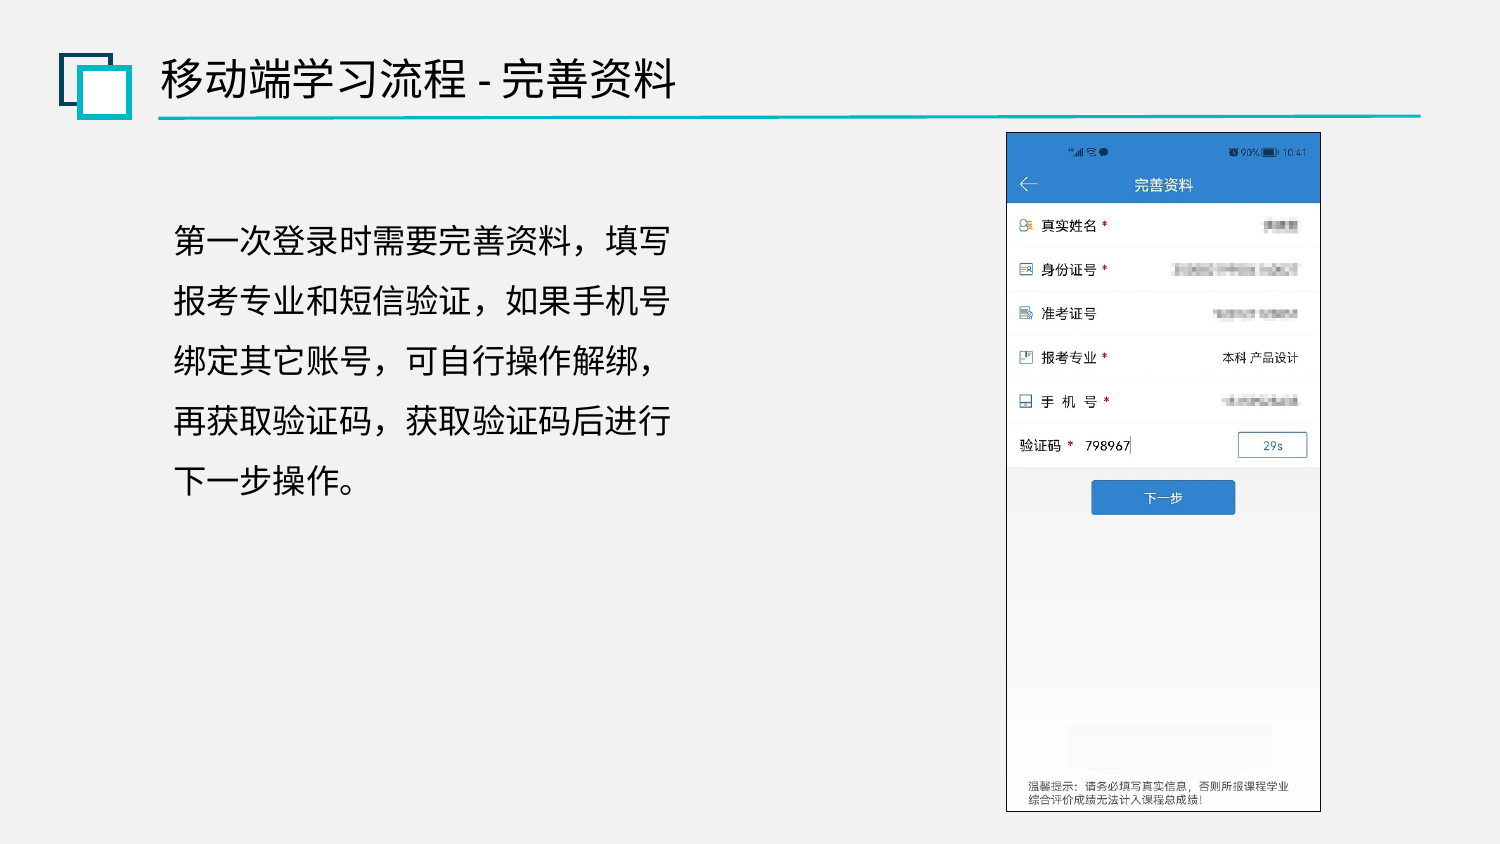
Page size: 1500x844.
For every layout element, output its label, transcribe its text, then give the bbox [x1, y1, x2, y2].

picture [1006, 131, 1321, 812]
text_box 移动端学习流程-完善资料 [149, 45, 1421, 110]
text_box 第一次登录时需要完善资料，填写报考专业和短信验证，如果手机号绑定其它账号，可自行操作解绑，再获取验证码，获取验证码后进行下一步操作。 [158, 193, 692, 508]
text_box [61, 54, 130, 118]
